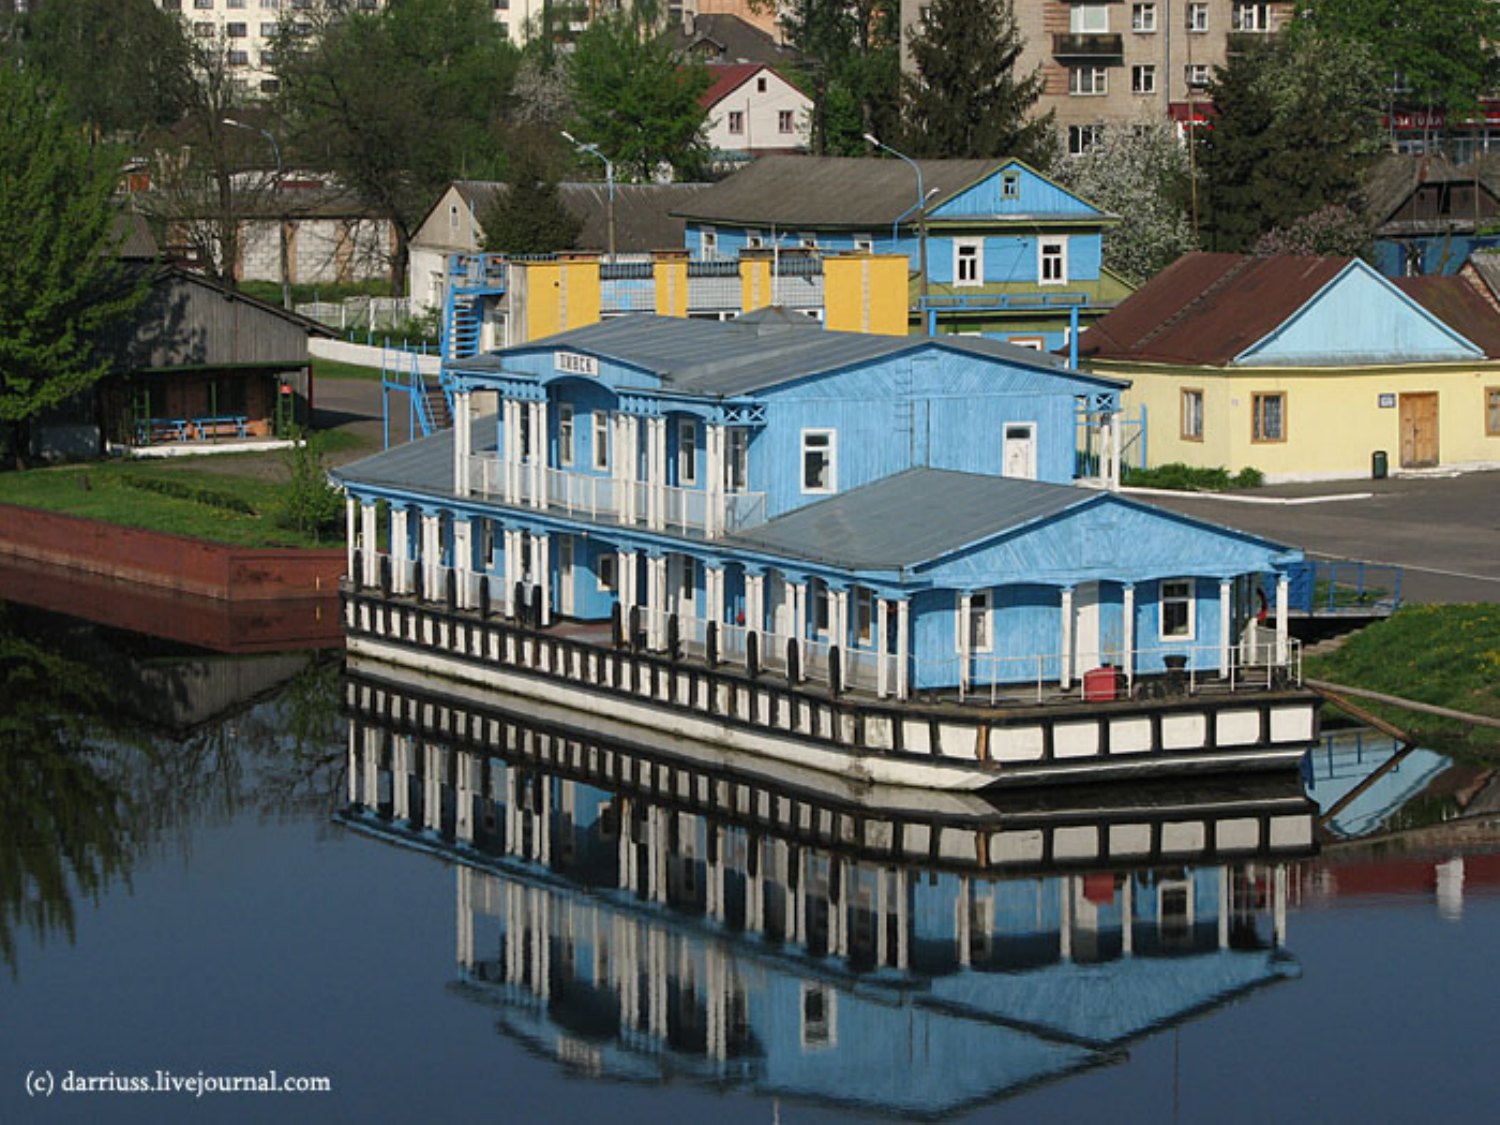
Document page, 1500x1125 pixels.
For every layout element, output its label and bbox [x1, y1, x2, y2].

list [0, 0, 1500, 1125]
